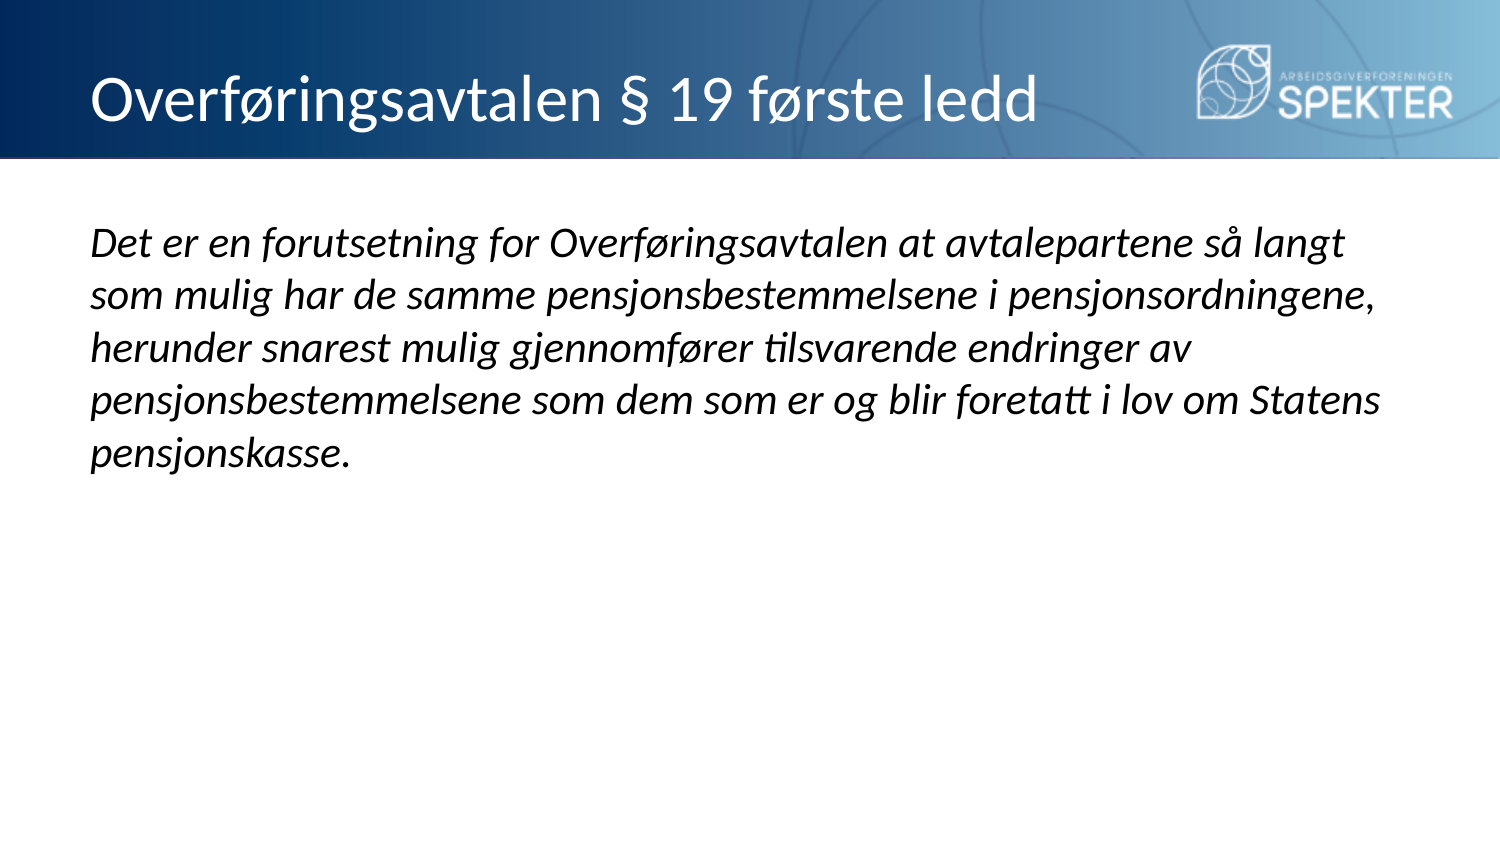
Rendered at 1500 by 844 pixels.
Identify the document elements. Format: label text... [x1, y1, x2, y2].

picture [0, 0, 1500, 159]
list Det er en forutsetning for Overføringsavtalen at avtalepartene så langt som mulig har de samme pensjonsbestemmelsene i pensjonsordningene, herunder snarest mulig gjennomfører tilsvarende endringer av pensjonsbestemmelsene som dem som er og blir foretatt i lov om Statens pensjonskasse. [75, 206, 1425, 497]
title Overføringsavtalen § 19 første ledd [75, 41, 1172, 148]
